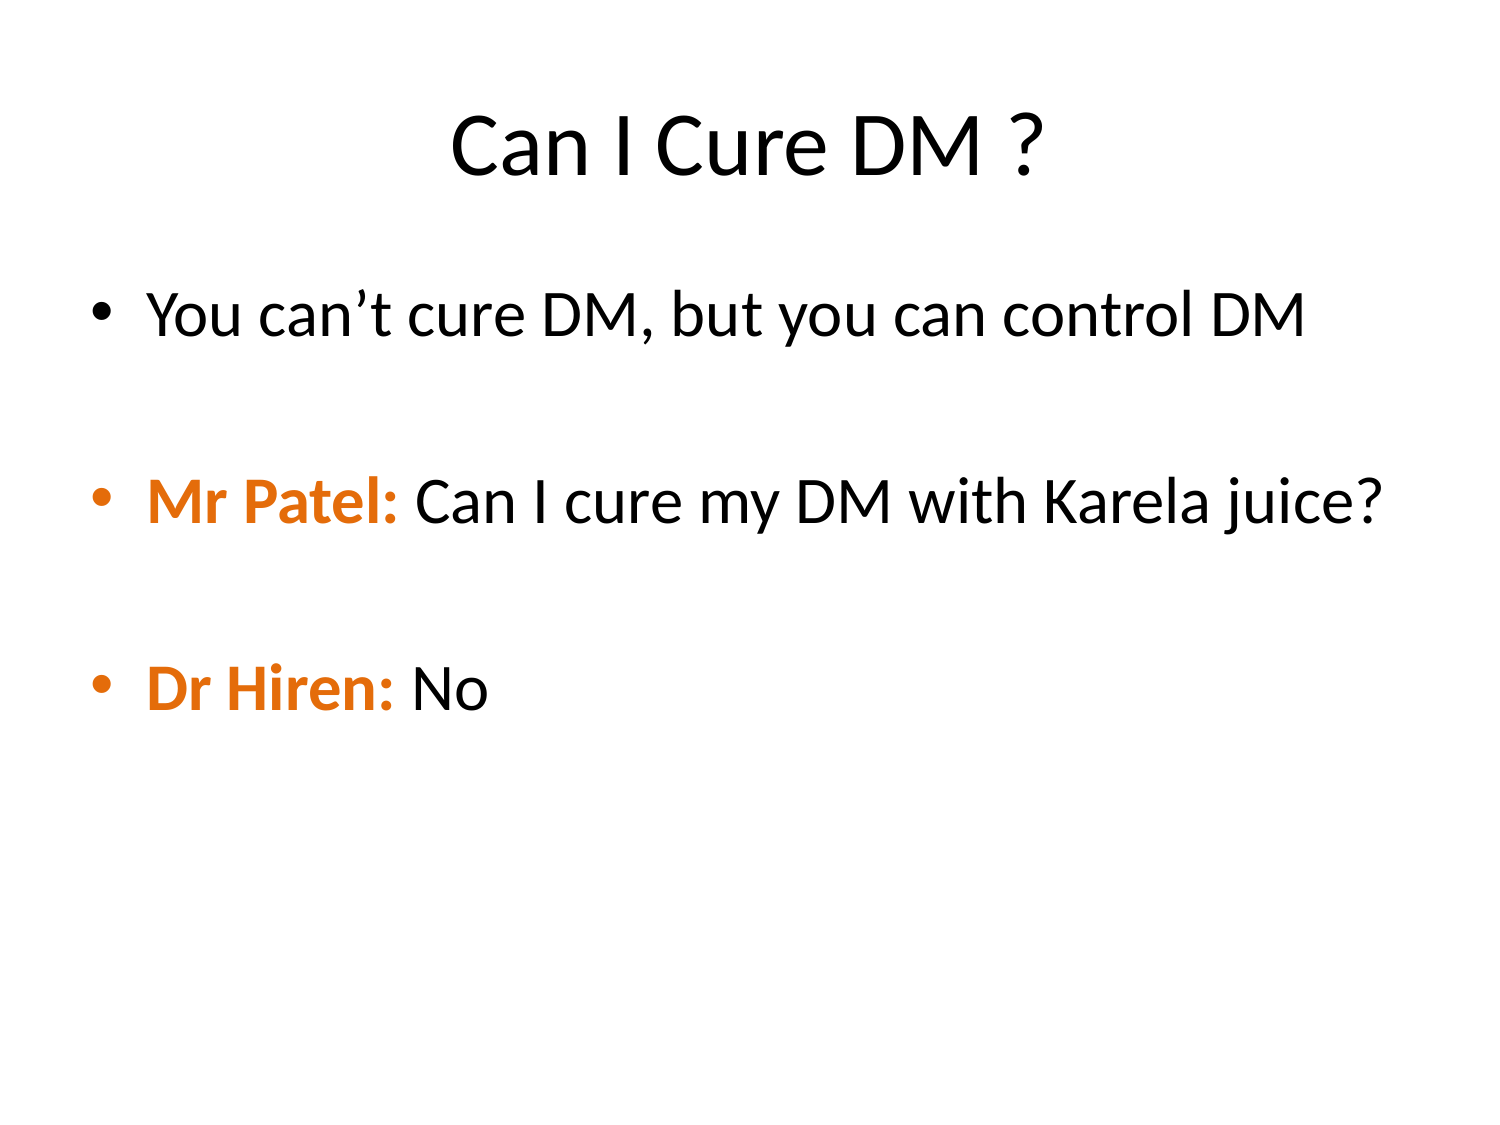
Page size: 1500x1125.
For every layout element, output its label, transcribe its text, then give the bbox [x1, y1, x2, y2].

list You can’t cure DM, but you can control DM Mr Patel: Can I cure my DM with Karela juice? Dr Hiren: No [75, 262, 1425, 1005]
title Can I Cure DM ? [75, 45, 1425, 233]
